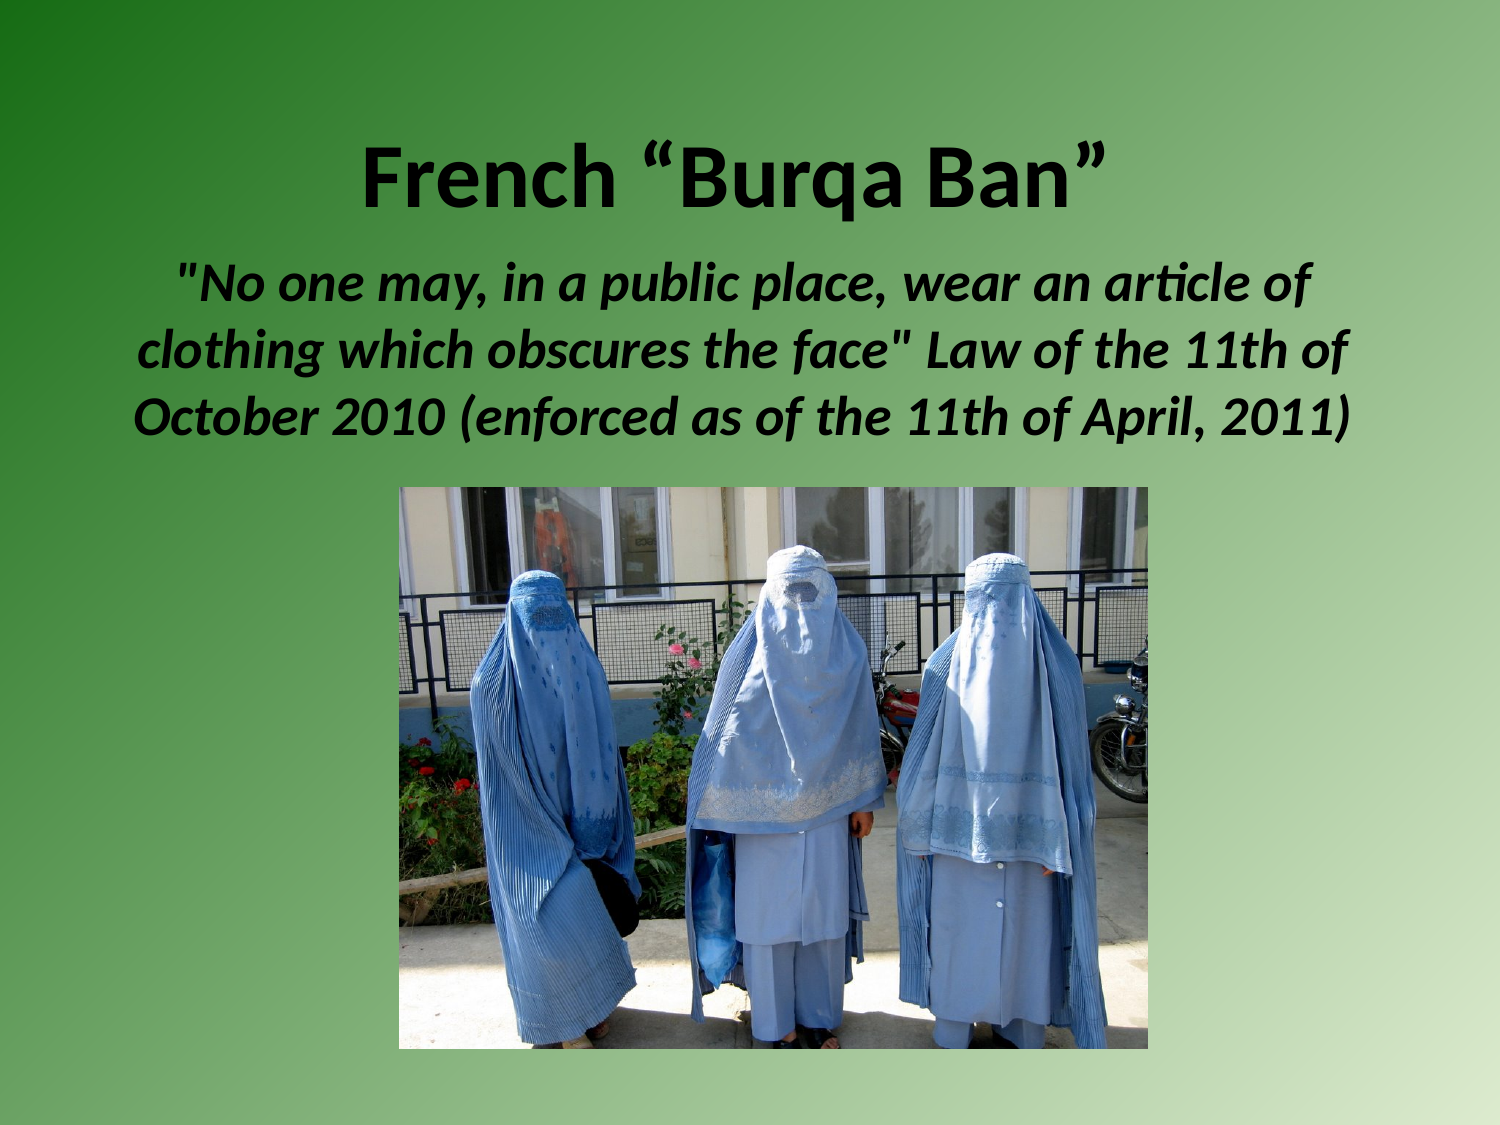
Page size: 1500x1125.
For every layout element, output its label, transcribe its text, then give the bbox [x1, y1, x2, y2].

title French “Burqa Ban” [99, 50, 1375, 237]
picture [399, 487, 1149, 1049]
subtitle "No one may, in a public place, wear an article of clothing which obscures the face" Law of the 11th of October 2010 (enforced as of the 11th of April, 2011) [99, 237, 1388, 525]
